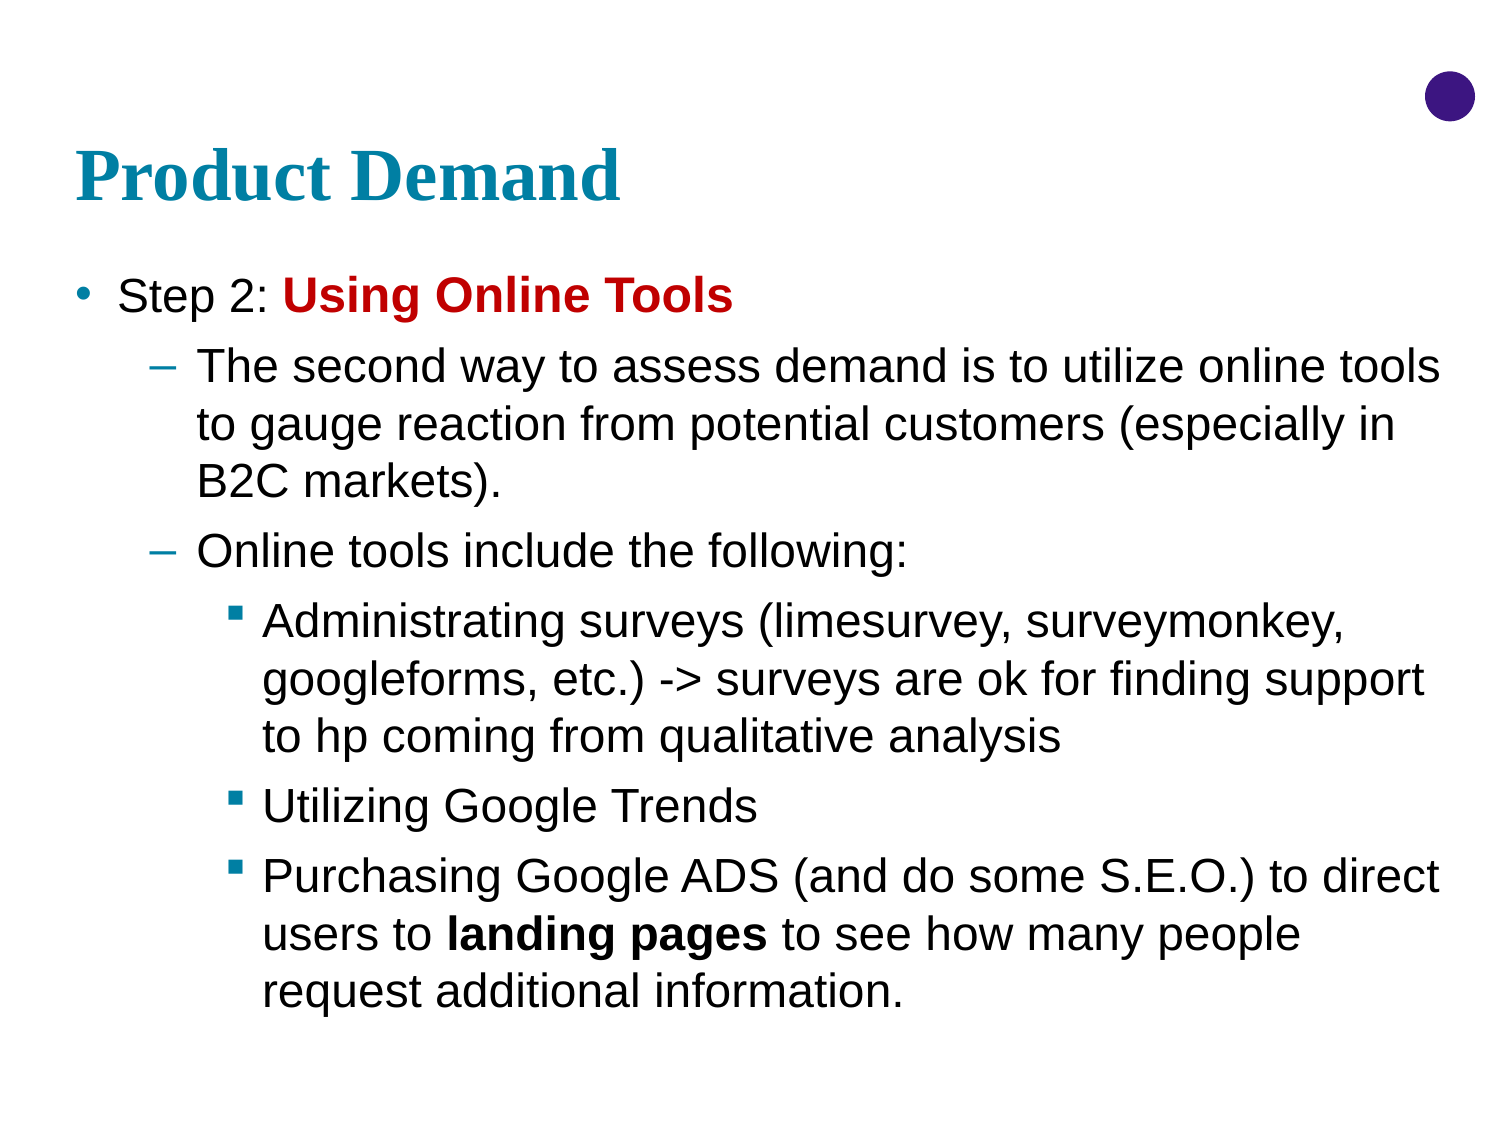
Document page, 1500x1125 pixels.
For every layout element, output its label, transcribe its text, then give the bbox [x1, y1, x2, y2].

text_box [1422, 69, 1478, 124]
title Product Demand [75, 35, 1425, 216]
list Step 2: Using Online Tools The second way to assess demand is to utilize online tools to gauge reaction from potential customers (especially in B2C markets). Online tools include the following: Administrating surveys (limesurvey, surveymonkey, googleforms, etc.) -> surveys are ok for finding support to hp coming from qualitative analysis Utilizing Google Trends Purchasing Google ADS (and do some S.E.O.) to direct users to landing pages to see how many people request additional information. [75, 262, 1450, 1038]
